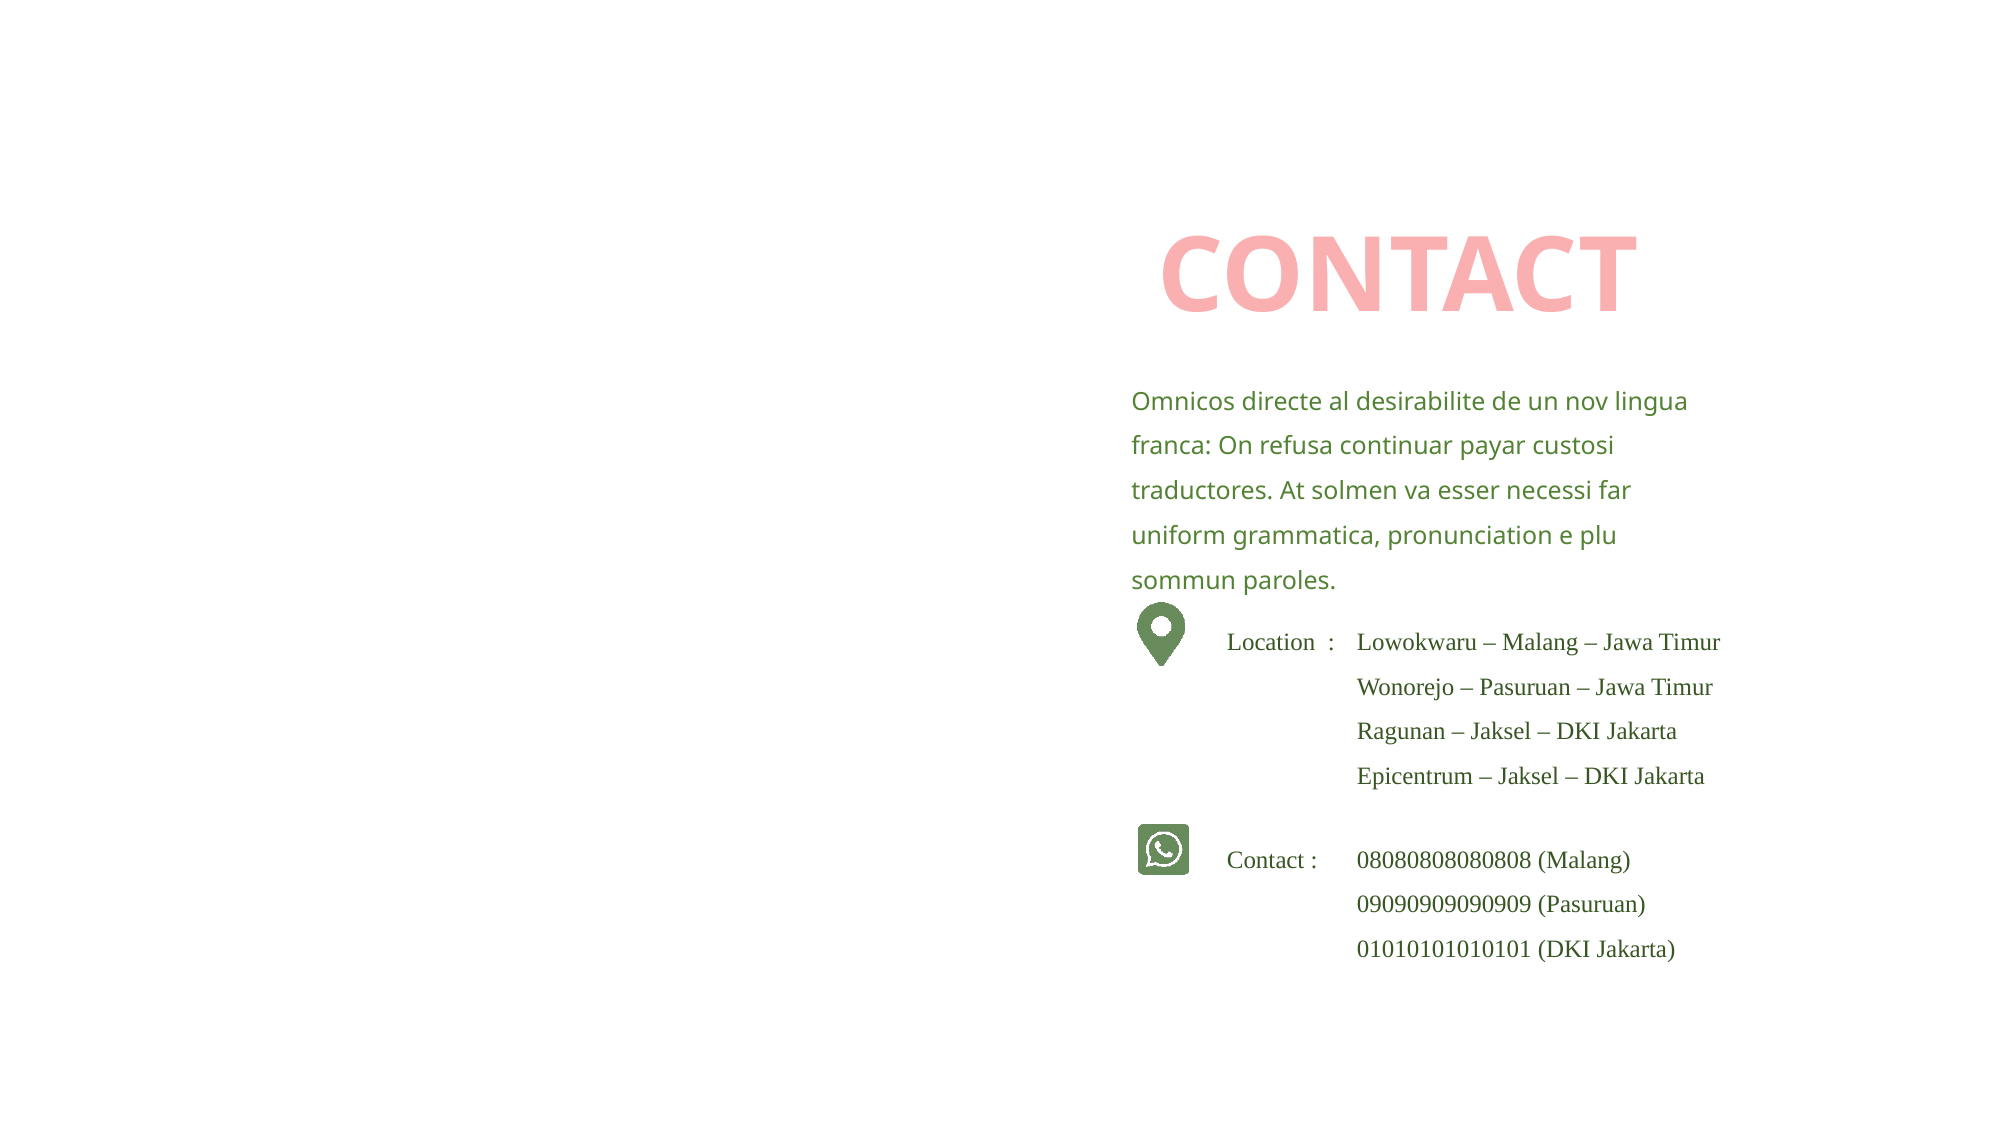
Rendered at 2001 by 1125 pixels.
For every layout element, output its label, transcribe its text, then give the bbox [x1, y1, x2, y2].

text_box CONTACT [1158, 200, 1654, 340]
text_box Location : [1212, 602, 1342, 663]
picture [0, 0, 1189, 1125]
text_box 08080808080808 (Malang) 09090909090909 (Pasuruan) 01010101010101 (DKI Jakarta) [1342, 820, 1740, 971]
text_box Lowokwaru – Malang – Jawa Timur Wonorejo – Pasuruan – Jawa Timur Ragunan – Jaksel – DKI Jakarta Epicentrum – Jaksel – DKI Jakarta [1342, 602, 1740, 798]
text_box Omnicos directe al desirabilite de un nov lingua franca: On refusa continuar payar custosi traductores. At solmen va esser necessi far uniform grammatica, pronunciation e plu sommun paroles. [1158, 362, 1734, 602]
text_box Contact : [1212, 820, 1342, 881]
